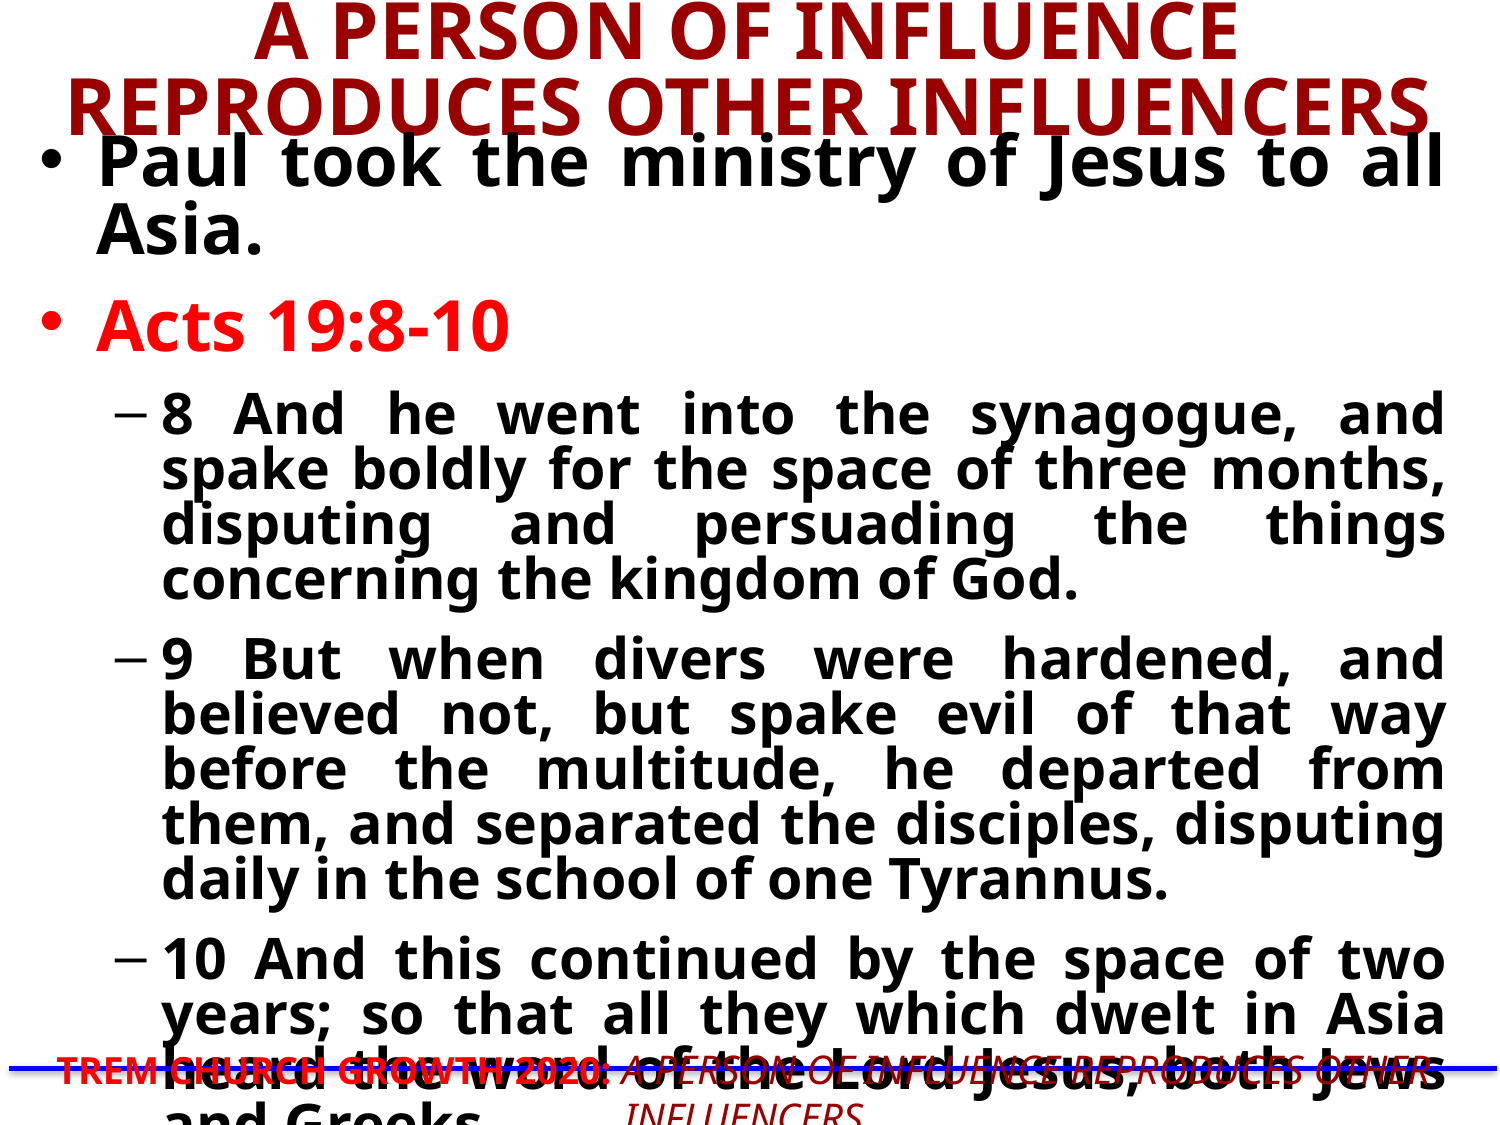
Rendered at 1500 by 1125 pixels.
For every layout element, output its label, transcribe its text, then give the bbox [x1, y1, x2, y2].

title A PERSON OF INFLUENCE REPRODUCES OTHER INFLUENCERS [9, 37, 1488, 113]
footer TREM CHURCH GROWTH 2020: A PERSON OF INFLUENCE REPRODUCES OTHER INFLUENCERS [0, 1062, 1488, 1123]
list Paul took the ministry of Jesus to all Asia. Acts 19:8-10 8 And he went into the synagogue, and spake boldly for the space of three months, disputing and persuading the things concerning the kingdom of God. 9 But when divers were hardened, and believed not, but spake evil of that way before the multitude, he departed from them, and separated the disciples, disputing daily in the school of one Tyrannus. 10 And this continued by the space of two years; so that all they which dwelt in Asia heard the word of the Lord Jesus, both Jews and Greeks. [24, 125, 1463, 1025]
